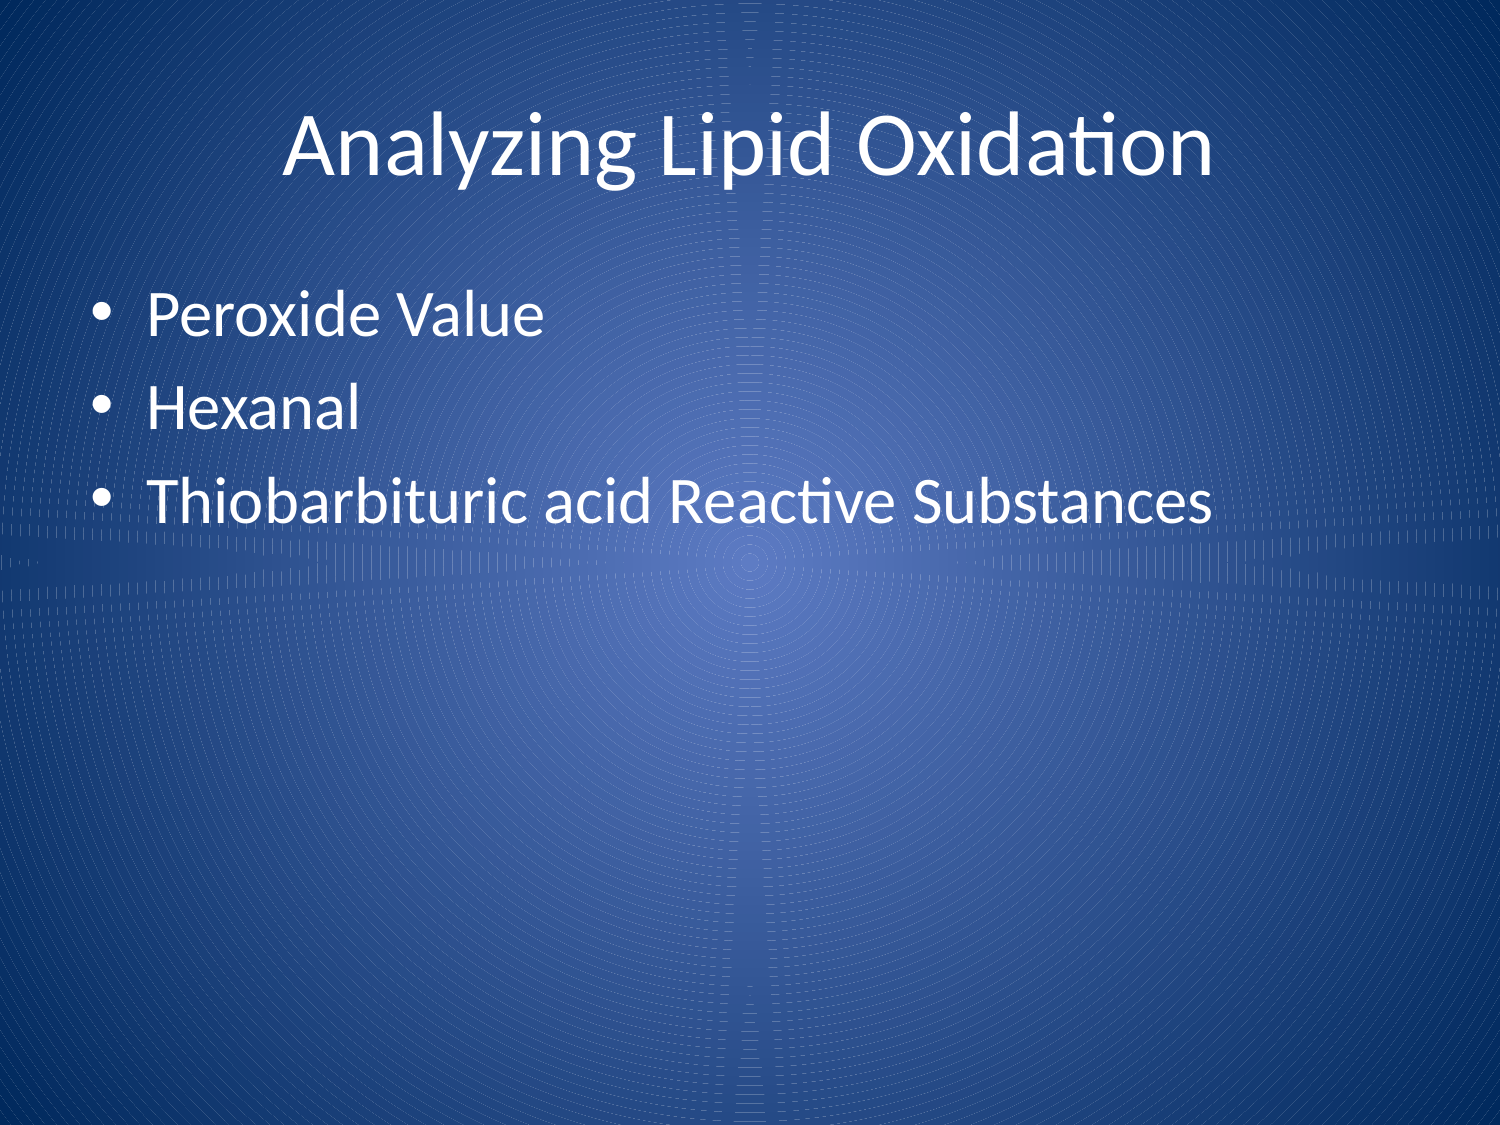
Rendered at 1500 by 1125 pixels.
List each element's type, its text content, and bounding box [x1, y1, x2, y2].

list Peroxide Value Hexanal Thiobarbituric acid Reactive Substances [75, 262, 1425, 1005]
title Analyzing Lipid Oxidation [75, 45, 1425, 233]
